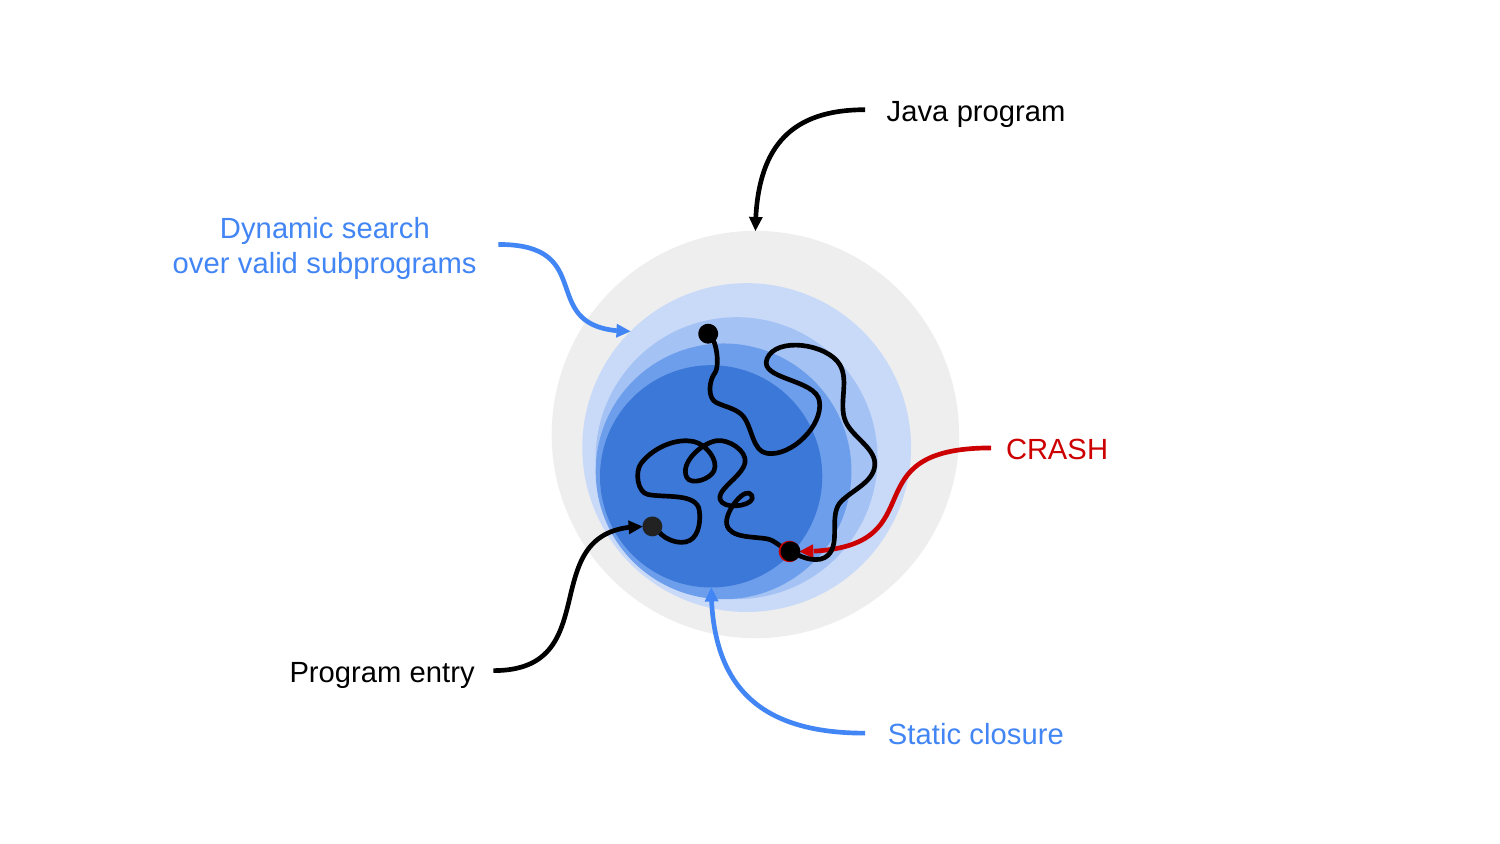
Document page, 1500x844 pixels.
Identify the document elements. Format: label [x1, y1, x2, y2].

text_box [151, 193, 912, 613]
text_box [879, 415, 1127, 562]
text_box [551, 76, 1088, 364]
text_box [270, 516, 663, 705]
text_box [698, 323, 876, 562]
text_box [599, 364, 1088, 767]
